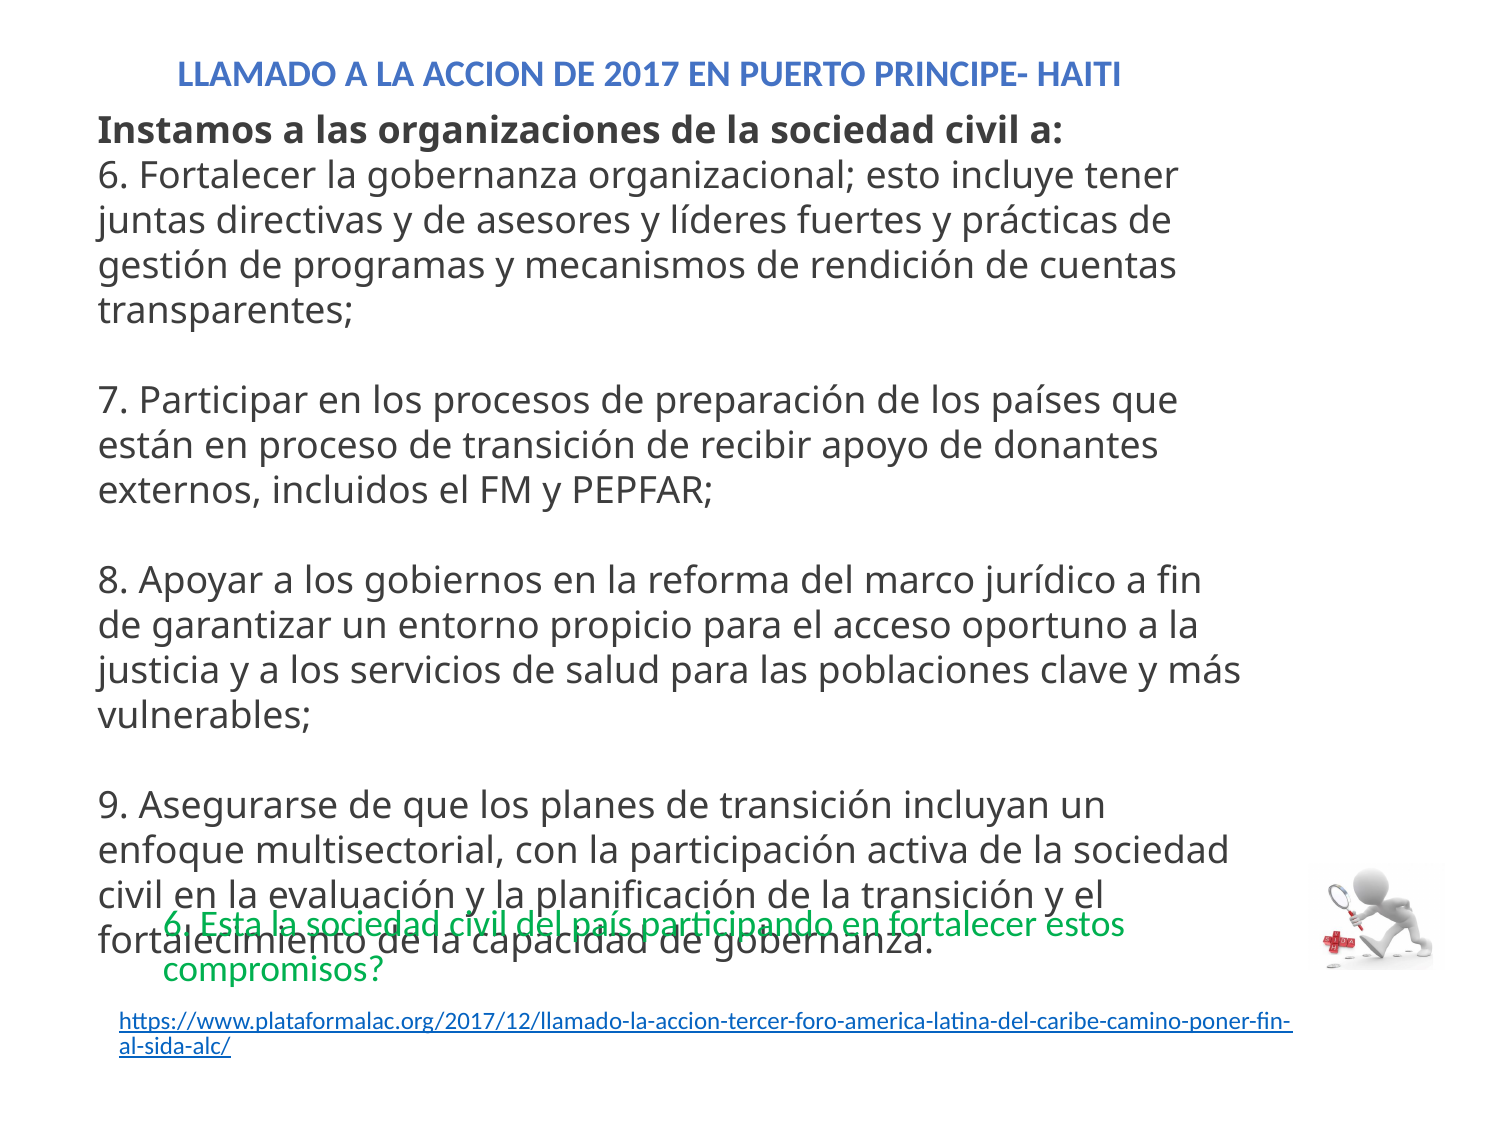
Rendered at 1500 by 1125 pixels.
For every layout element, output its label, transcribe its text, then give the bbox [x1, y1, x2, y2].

text_box LLAMADO A LA ACCION DE 2017 EN PUERTO PRINCIPE- HAITI [162, 41, 1268, 102]
picture [1308, 863, 1445, 970]
text_box 6. Esta la sociedad civil del país participando en fortalecer estos compromisos? [148, 891, 1306, 997]
text_box Instamos a las organizaciones de la sociedad civil a: 6. Fortalecer la gobernanza organizacional; esto incluye tener juntas directivas y de asesores y líderes fuertes y prácticas de gestión de programas y mecanismos de rendición de cuentas transparentes; 7. Participar en los procesos de preparación de los países que están en proceso de transición de recibir apoyo de donantes externos, incluidos el FM y PEPFAR; 8. Apoyar a los gobiernos en la reforma del marco jurídico a fin de garantizar un entorno propicio para el acceso oportuno a la justicia y a los servicios de salud para las poblaciones clave y más vulnerables; 9. Asegurarse de que los planes de transición incluyan un enfoque multisectorial, con la participación activa de la sociedad civil en la evaluación y la planificación de la transición y el fortalecimiento de la capacidad de gobernanza. [82, 98, 1268, 1014]
text_box https://www.plataformalac.org/2017/12/llamado-la-accion-tercer-foro-america-latina-del-caribe-camino-poner-fin-al-sida-alc/ [104, 997, 1320, 1042]
